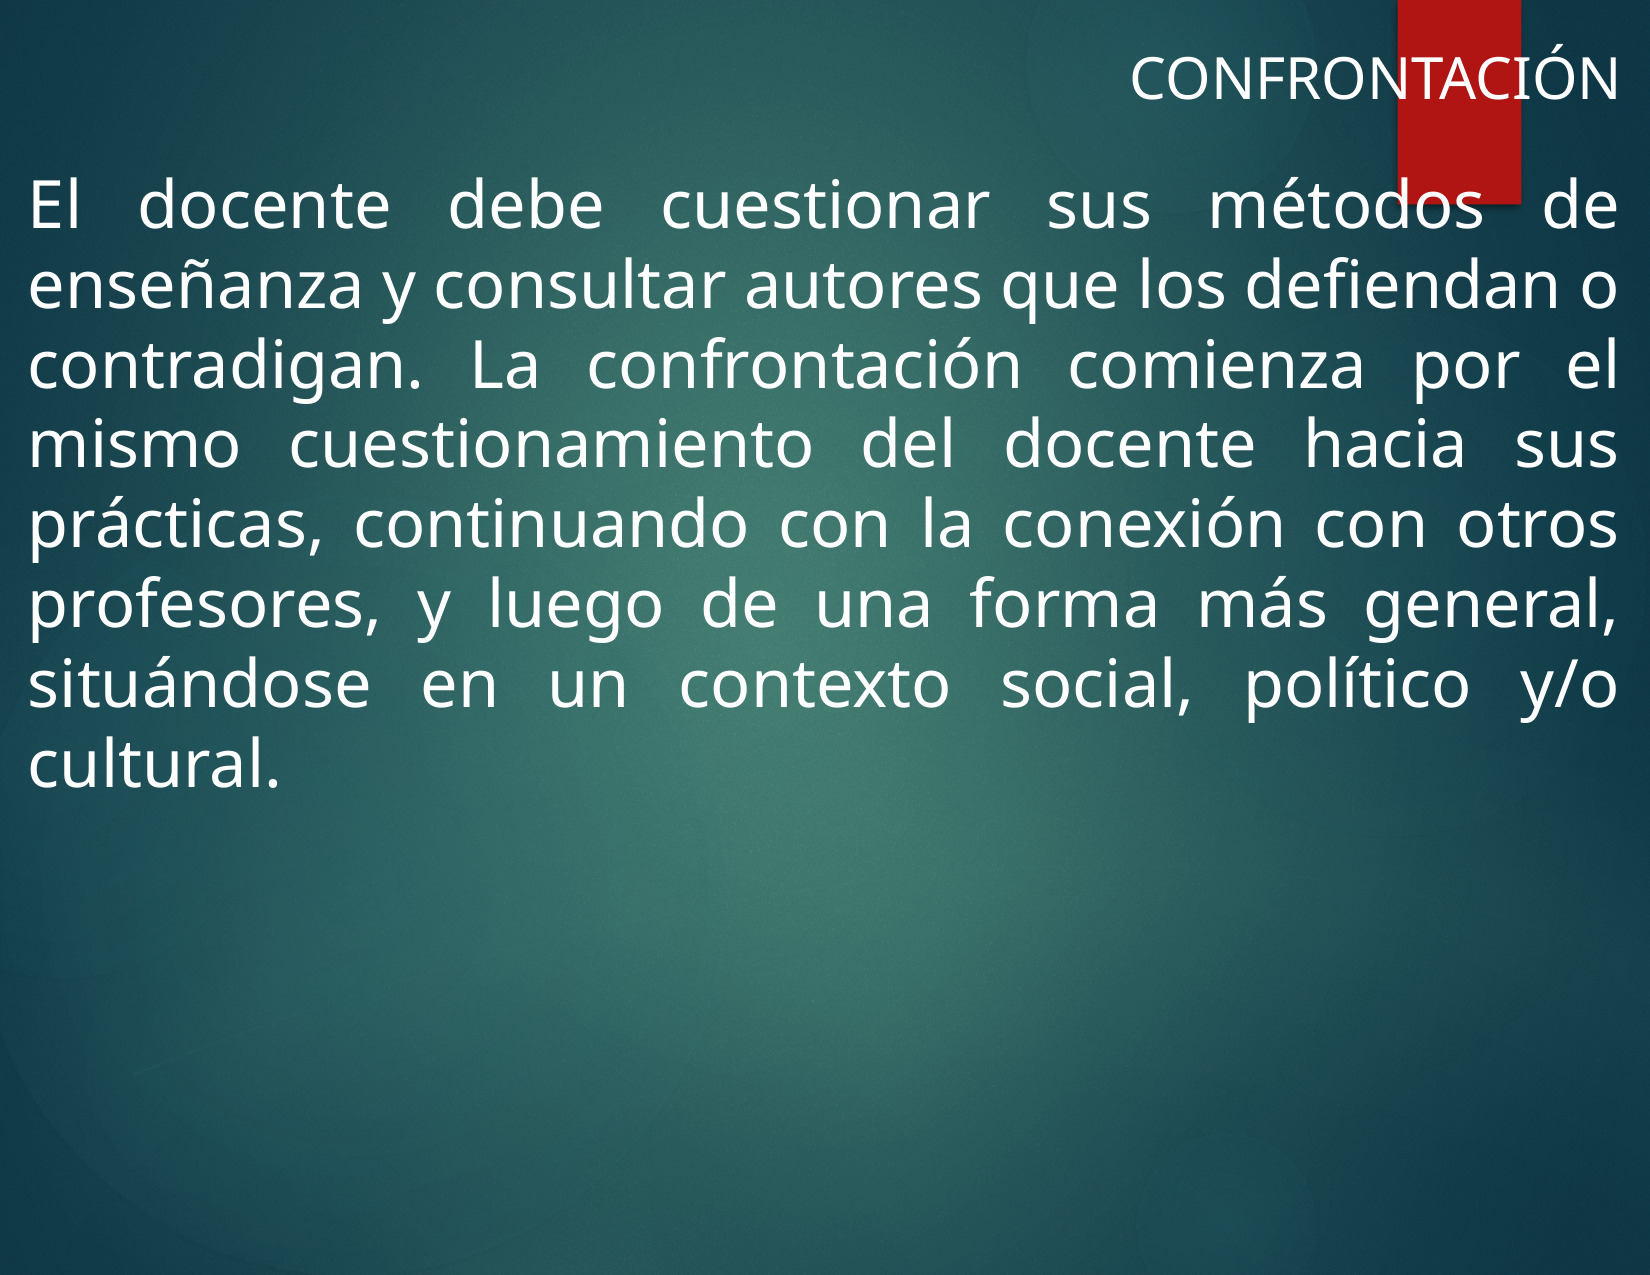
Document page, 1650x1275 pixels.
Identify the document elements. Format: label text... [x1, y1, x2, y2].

title CONFRONTACIÓN El docente debe cuestionar sus métodos de enseñanza y consultar autores que los defiendan o contradigan. La confrontación comienza por el mismo cuestionamiento del docente hacia sus prácticas, continuando con la conexión con otros profesores, y luego de una forma más general, situándose en un contexto social, político y/o cultural. [12, 33, 1638, 1242]
